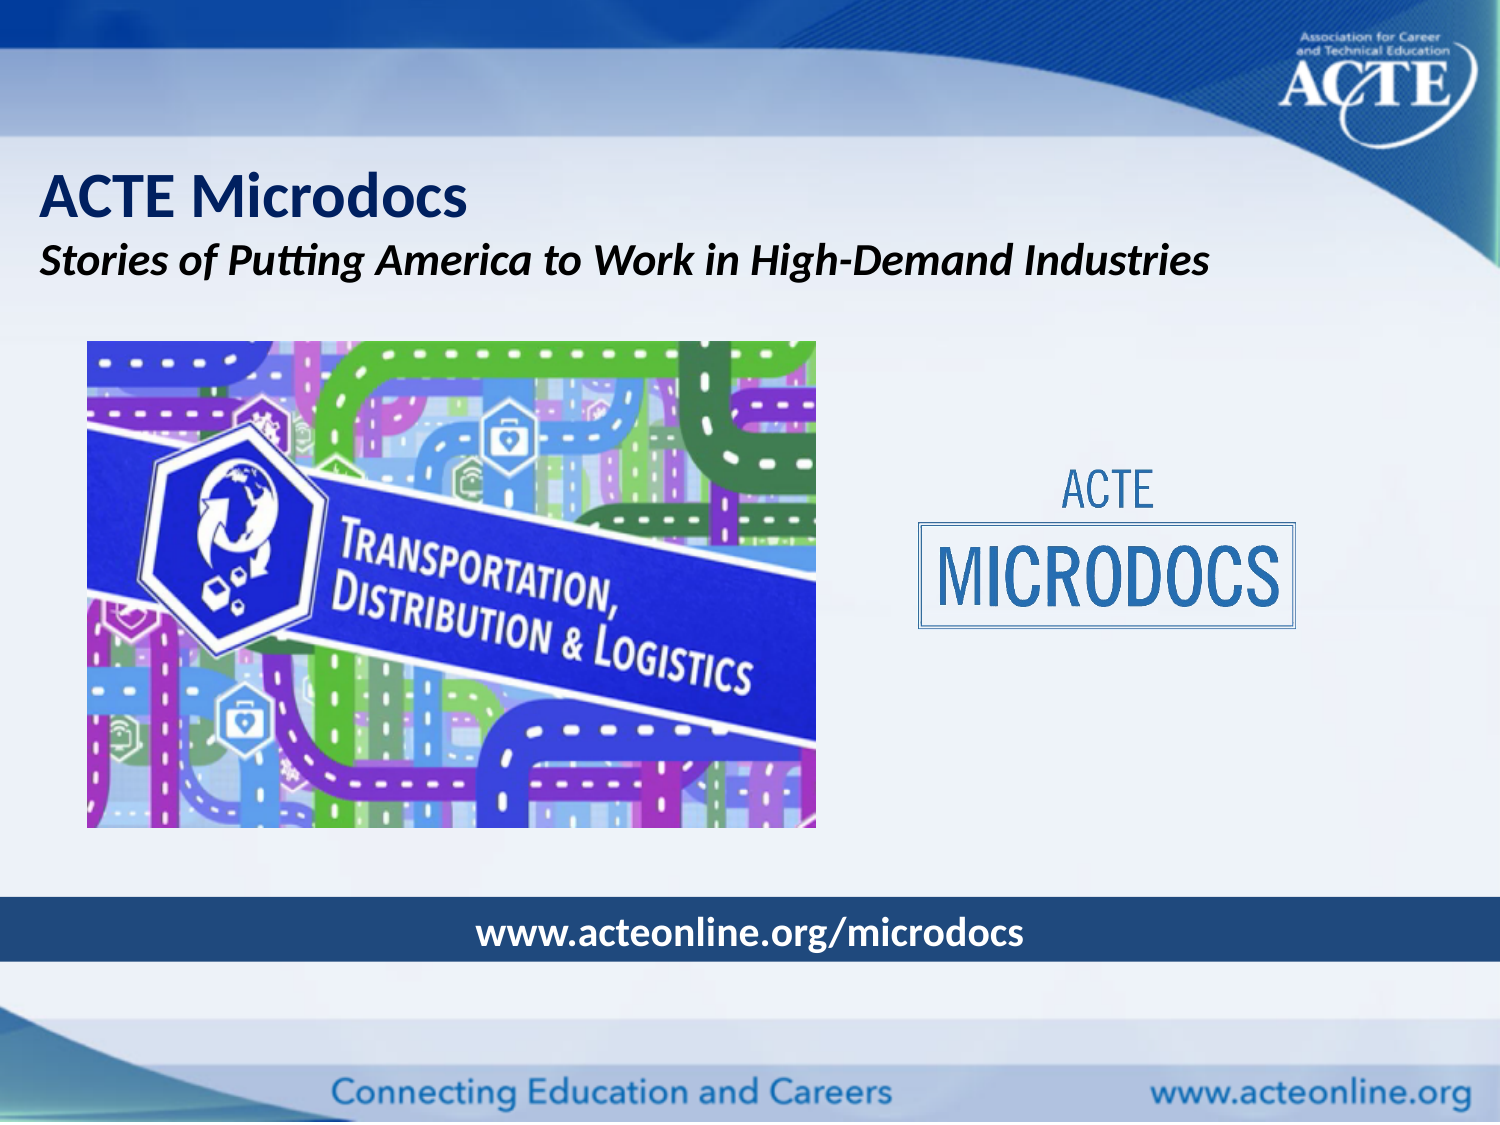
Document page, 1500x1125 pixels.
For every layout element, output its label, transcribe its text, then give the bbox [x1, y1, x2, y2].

picture [0, 0, 1500, 896]
title ACTE Microdocs Stories of Putting America to Work in High-Demand Industries [24, 125, 1350, 313]
picture [0, 962, 1500, 1122]
text_box www.acteonline.org/microdocs [0, 896, 1500, 962]
